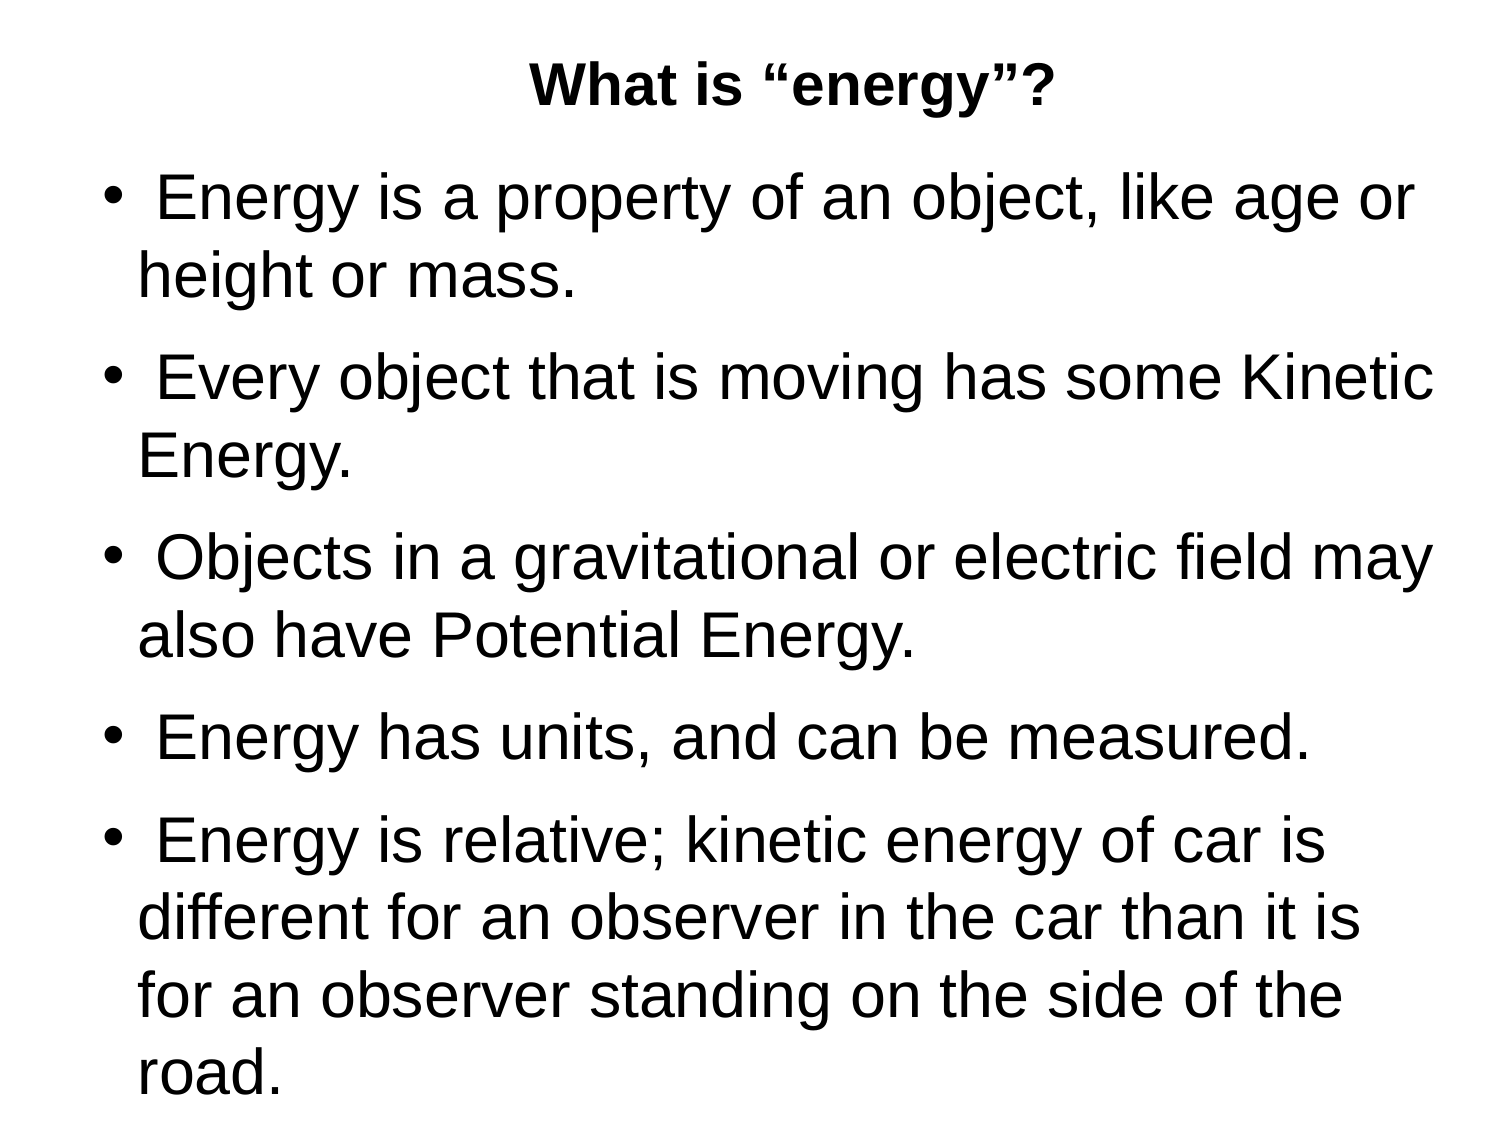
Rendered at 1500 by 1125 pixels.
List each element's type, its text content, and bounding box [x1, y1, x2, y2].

text_box What is “energy”? [514, 37, 1073, 125]
text_box Energy is a property of an object, like age or height or mass. Every object that is moving has some Kinetic Energy. Objects in a gravitational or electric field may also have Potential Energy. Energy has units, and can be measured. Energy is relative; kinetic energy of car is different for an observer in the car than it is for an observer standing on the side of the road. [87, 147, 1463, 1115]
